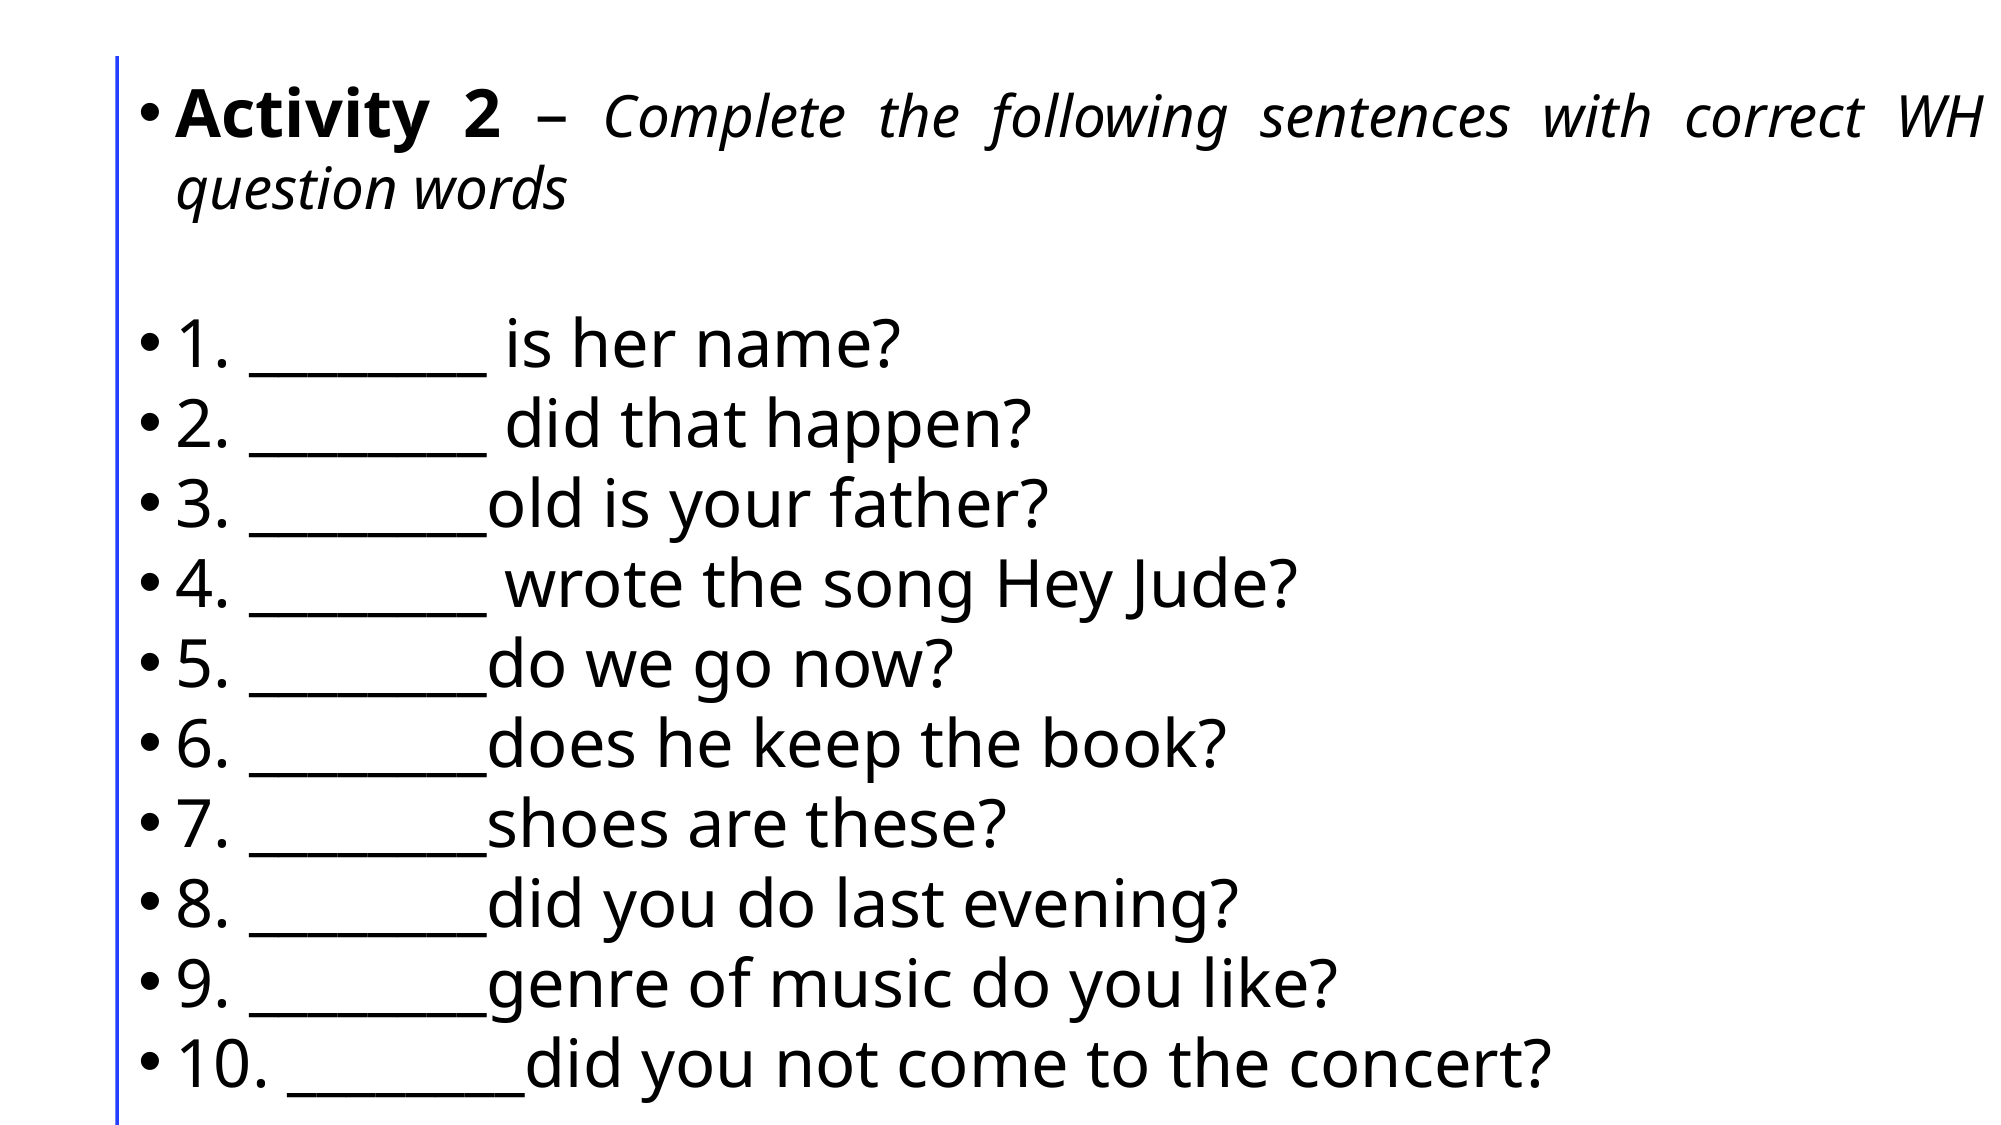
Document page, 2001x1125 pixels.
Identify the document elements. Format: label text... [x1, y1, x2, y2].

list Activity 2 – Complete the following sentences with correct WH question words 1. ________ is her name? 2. ________ did that happen? 3. ________old is your father? 4. ________ wrote the song Hey Jude? 5. ________do we go now? 6. ________does he keep the book? 7. ________shoes are these? 8. ________did you do last evening? 9. ________genre of music do you like? 10. ________did you not come to the concert? [123, 63, 2000, 901]
